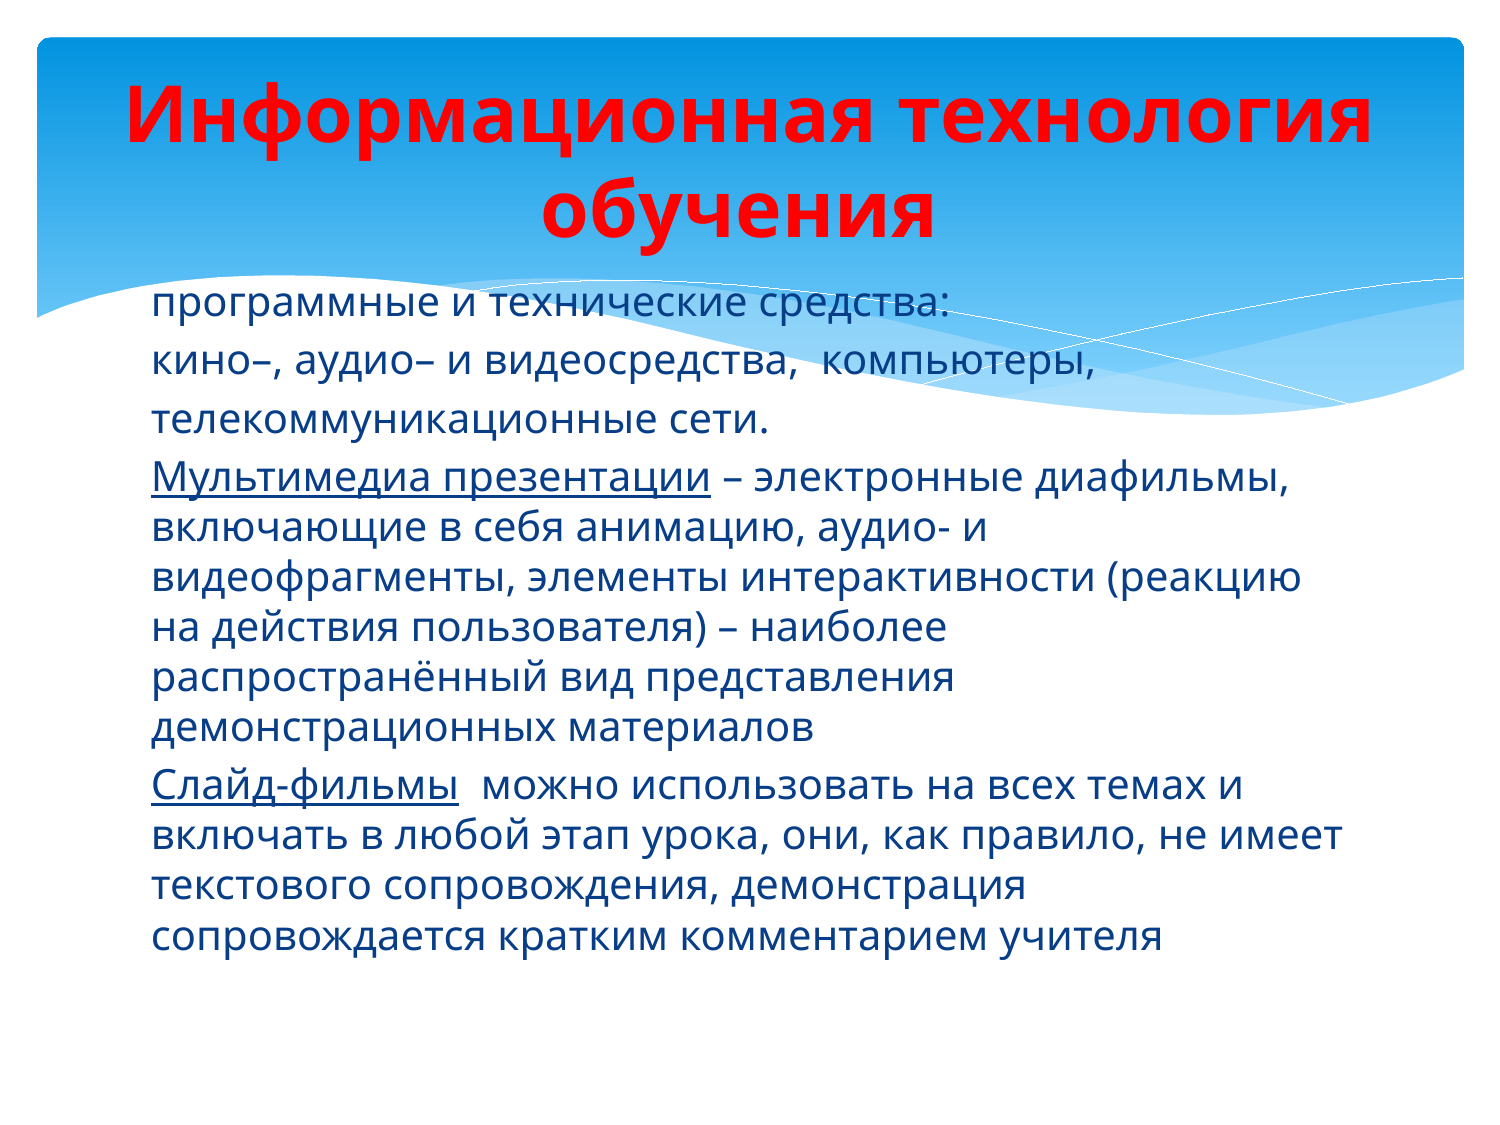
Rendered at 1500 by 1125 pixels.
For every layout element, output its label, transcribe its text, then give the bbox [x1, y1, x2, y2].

title Информационная технология обучения [75, 55, 1425, 261]
list программные и технические средства: кино–, аудио– и видеосредства, компьютеры, телекоммуникационные сети. Мультимедиа презентации – электронные диафильмы, включающие в себя анимацию, аудио- и видеофрагменты, элементы интерактивности (реакцию на действия пользователя) – наиболее распространённый вид представления демонстрационных материалов Слайд-фильмы можно использовать на всех темах и включать в любой этап урока, они, как правило, не имеет текстового сопровождения, демонстрация сопровождается кратким комментарием учителя [135, 267, 1359, 1005]
